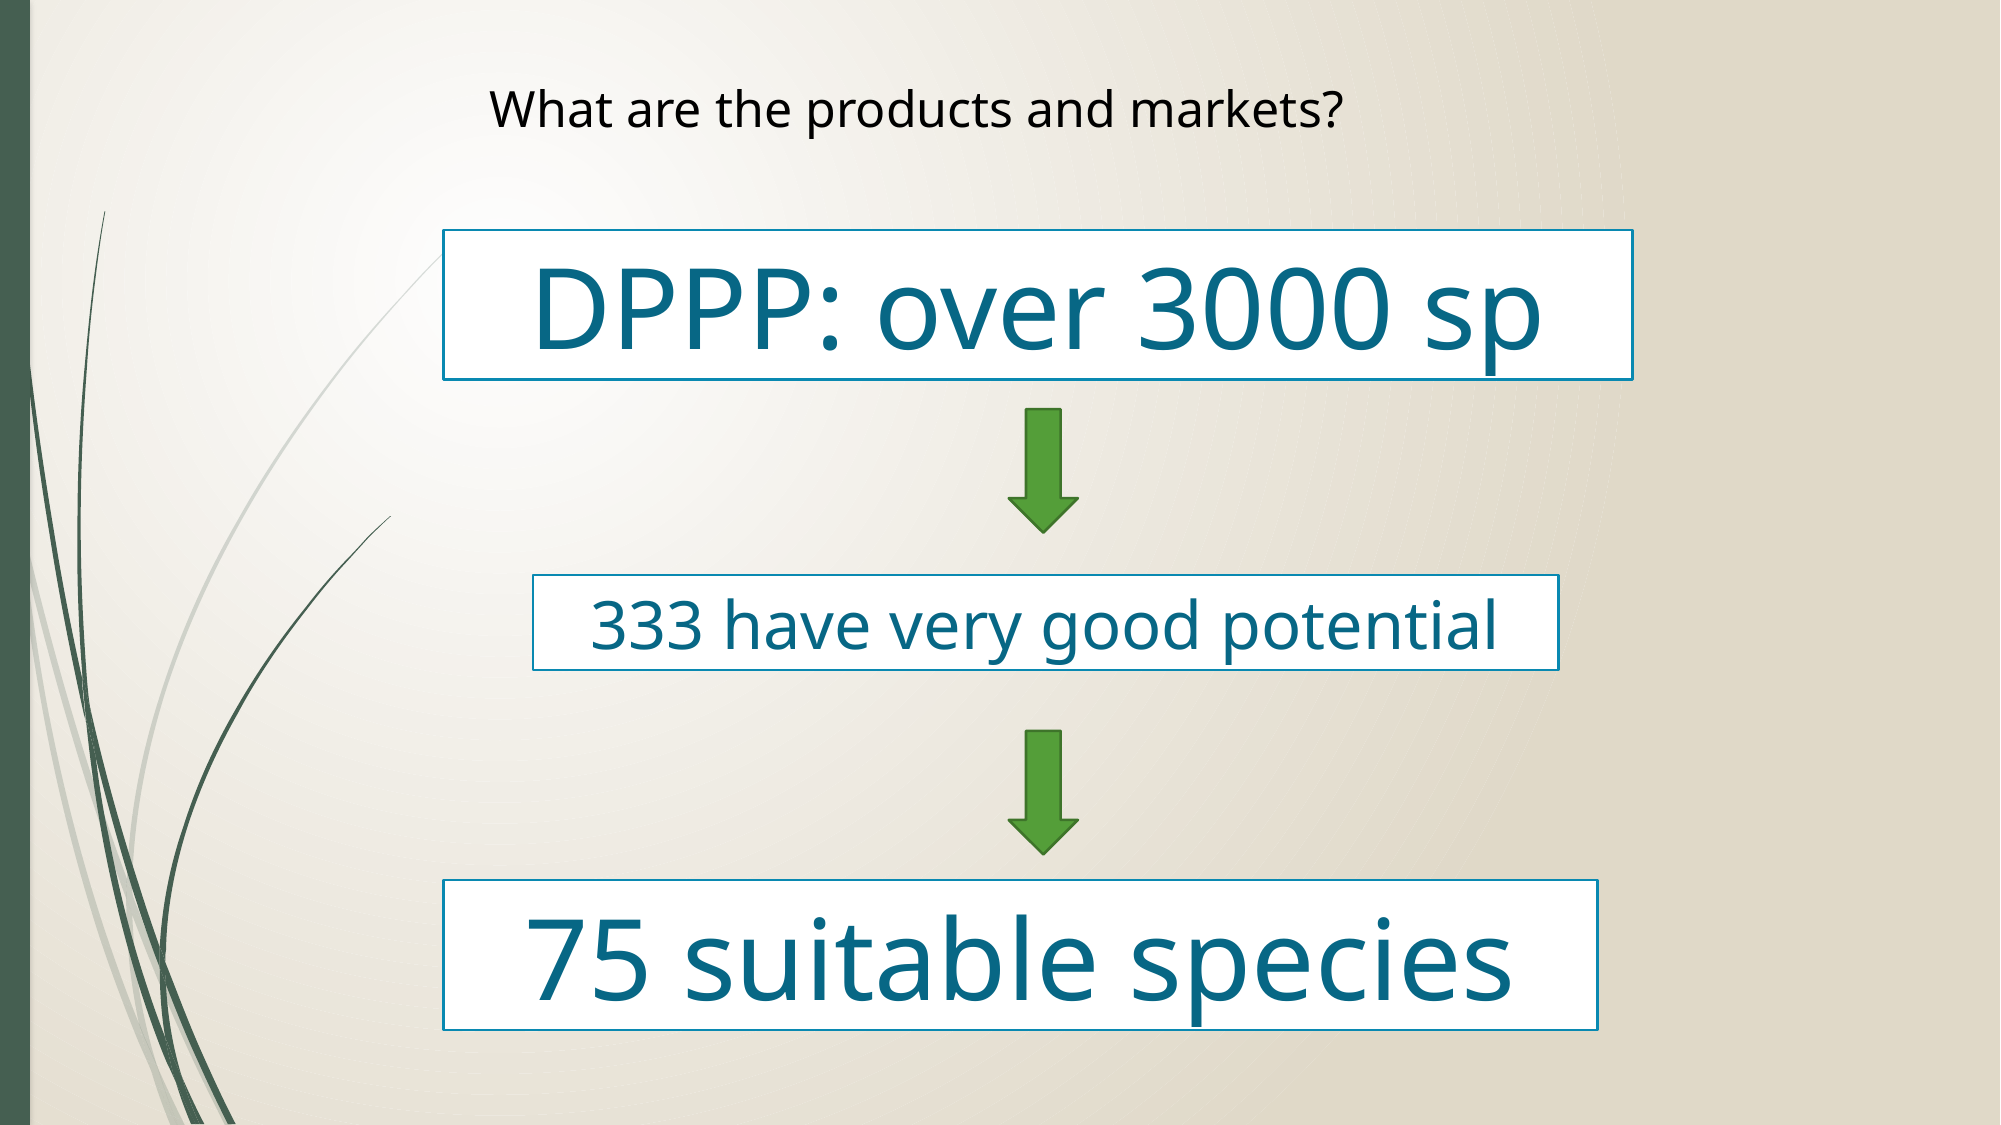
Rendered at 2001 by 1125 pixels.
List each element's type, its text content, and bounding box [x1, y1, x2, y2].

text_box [443, 229, 1633, 1032]
text_box What are the products and markets? [347, 70, 1487, 146]
